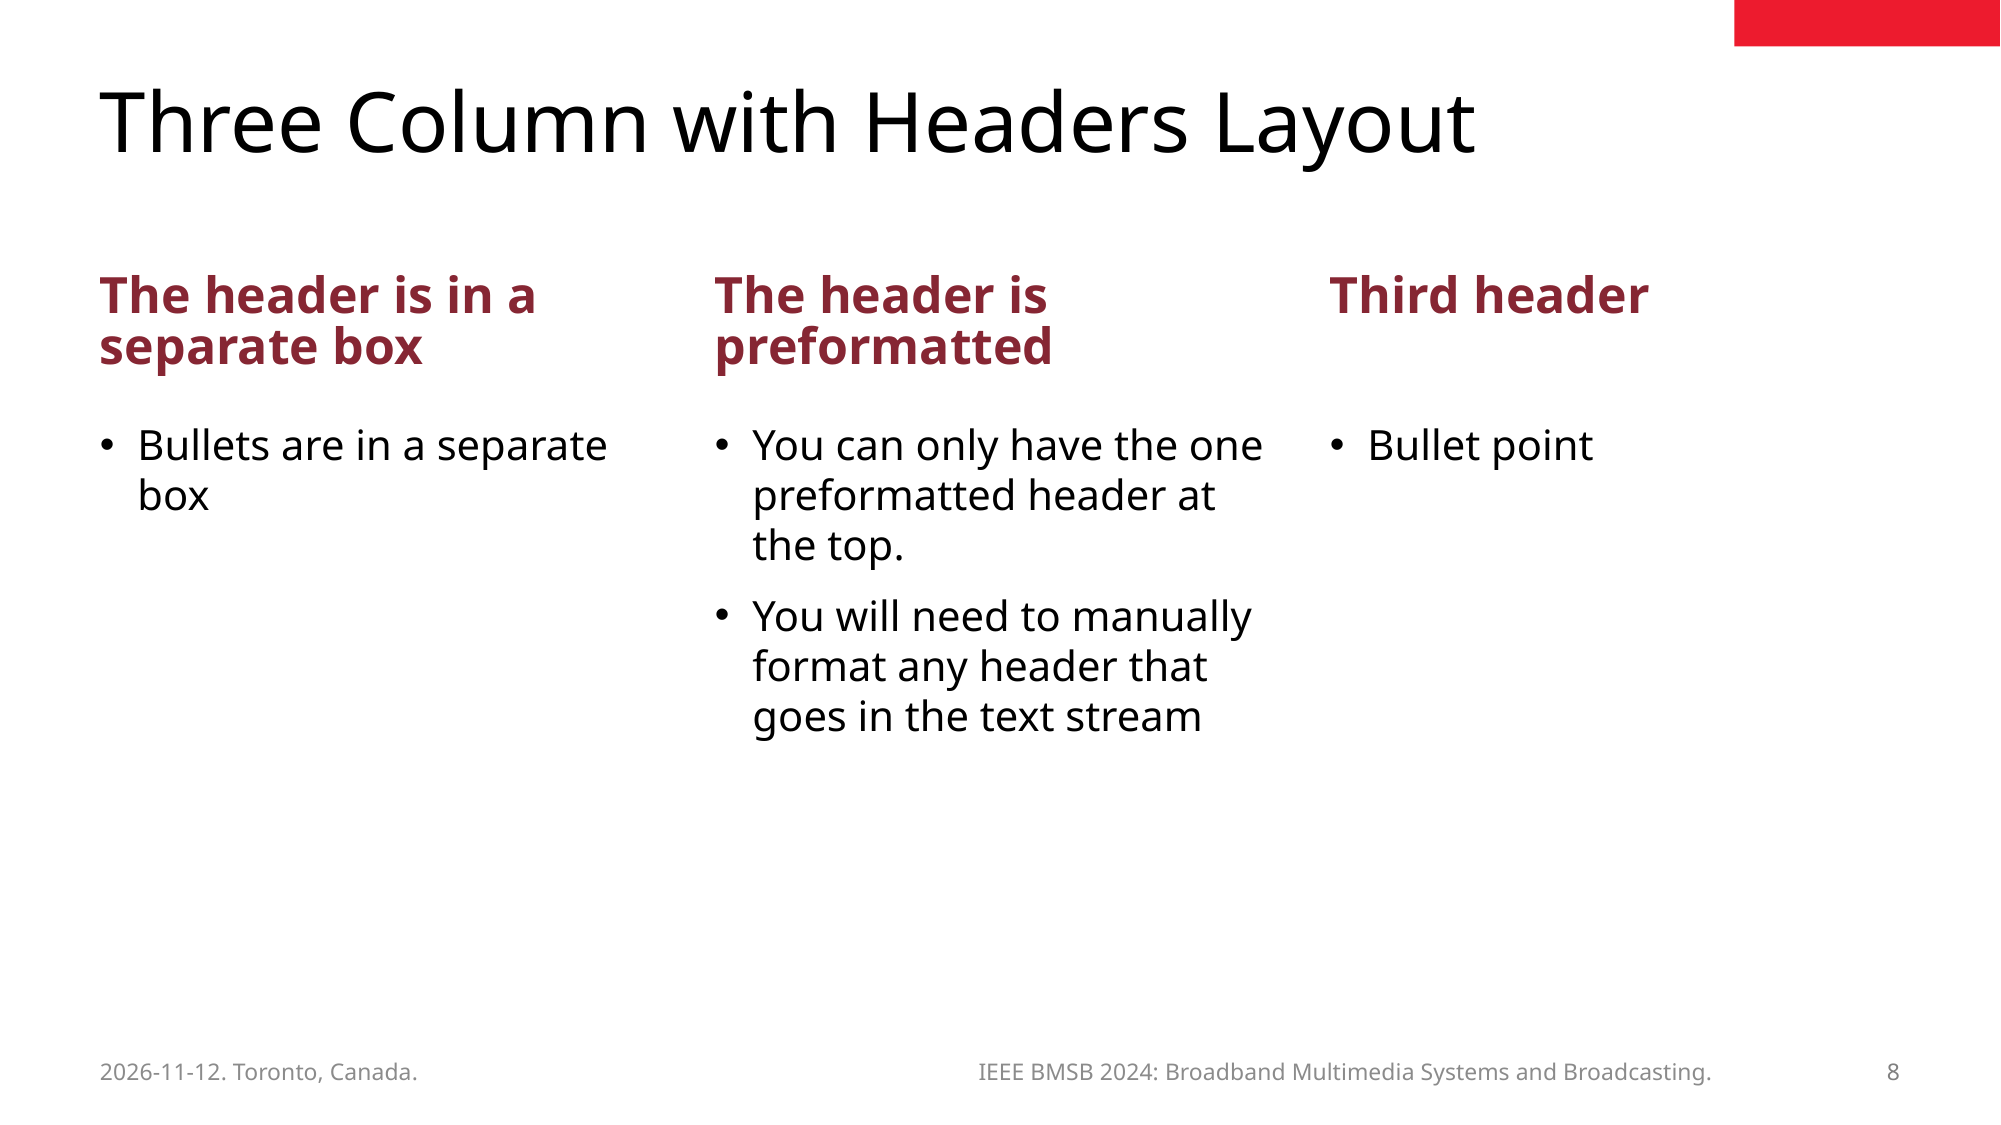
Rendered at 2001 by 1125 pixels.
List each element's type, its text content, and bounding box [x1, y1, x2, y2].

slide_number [84, 1042, 535, 1103]
list Third header [1315, 265, 1916, 386]
footer IEEE BMSB 2024: Broadband Multimedia Systems and Broadcasting. [662, 1042, 1735, 1103]
slide_number 8 [1787, 1042, 1916, 1103]
title Three Column with Headers Layout [84, 77, 1916, 273]
list Bullet point [1315, 411, 1916, 982]
list Bullets are in a separate box [84, 411, 685, 982]
list You can only have the one preformatted header at the top. You will need to manually format any header that goes in the text stream [699, 411, 1300, 982]
list The header is in a separate box [84, 265, 685, 386]
list The header is preformatted [699, 265, 1300, 386]
